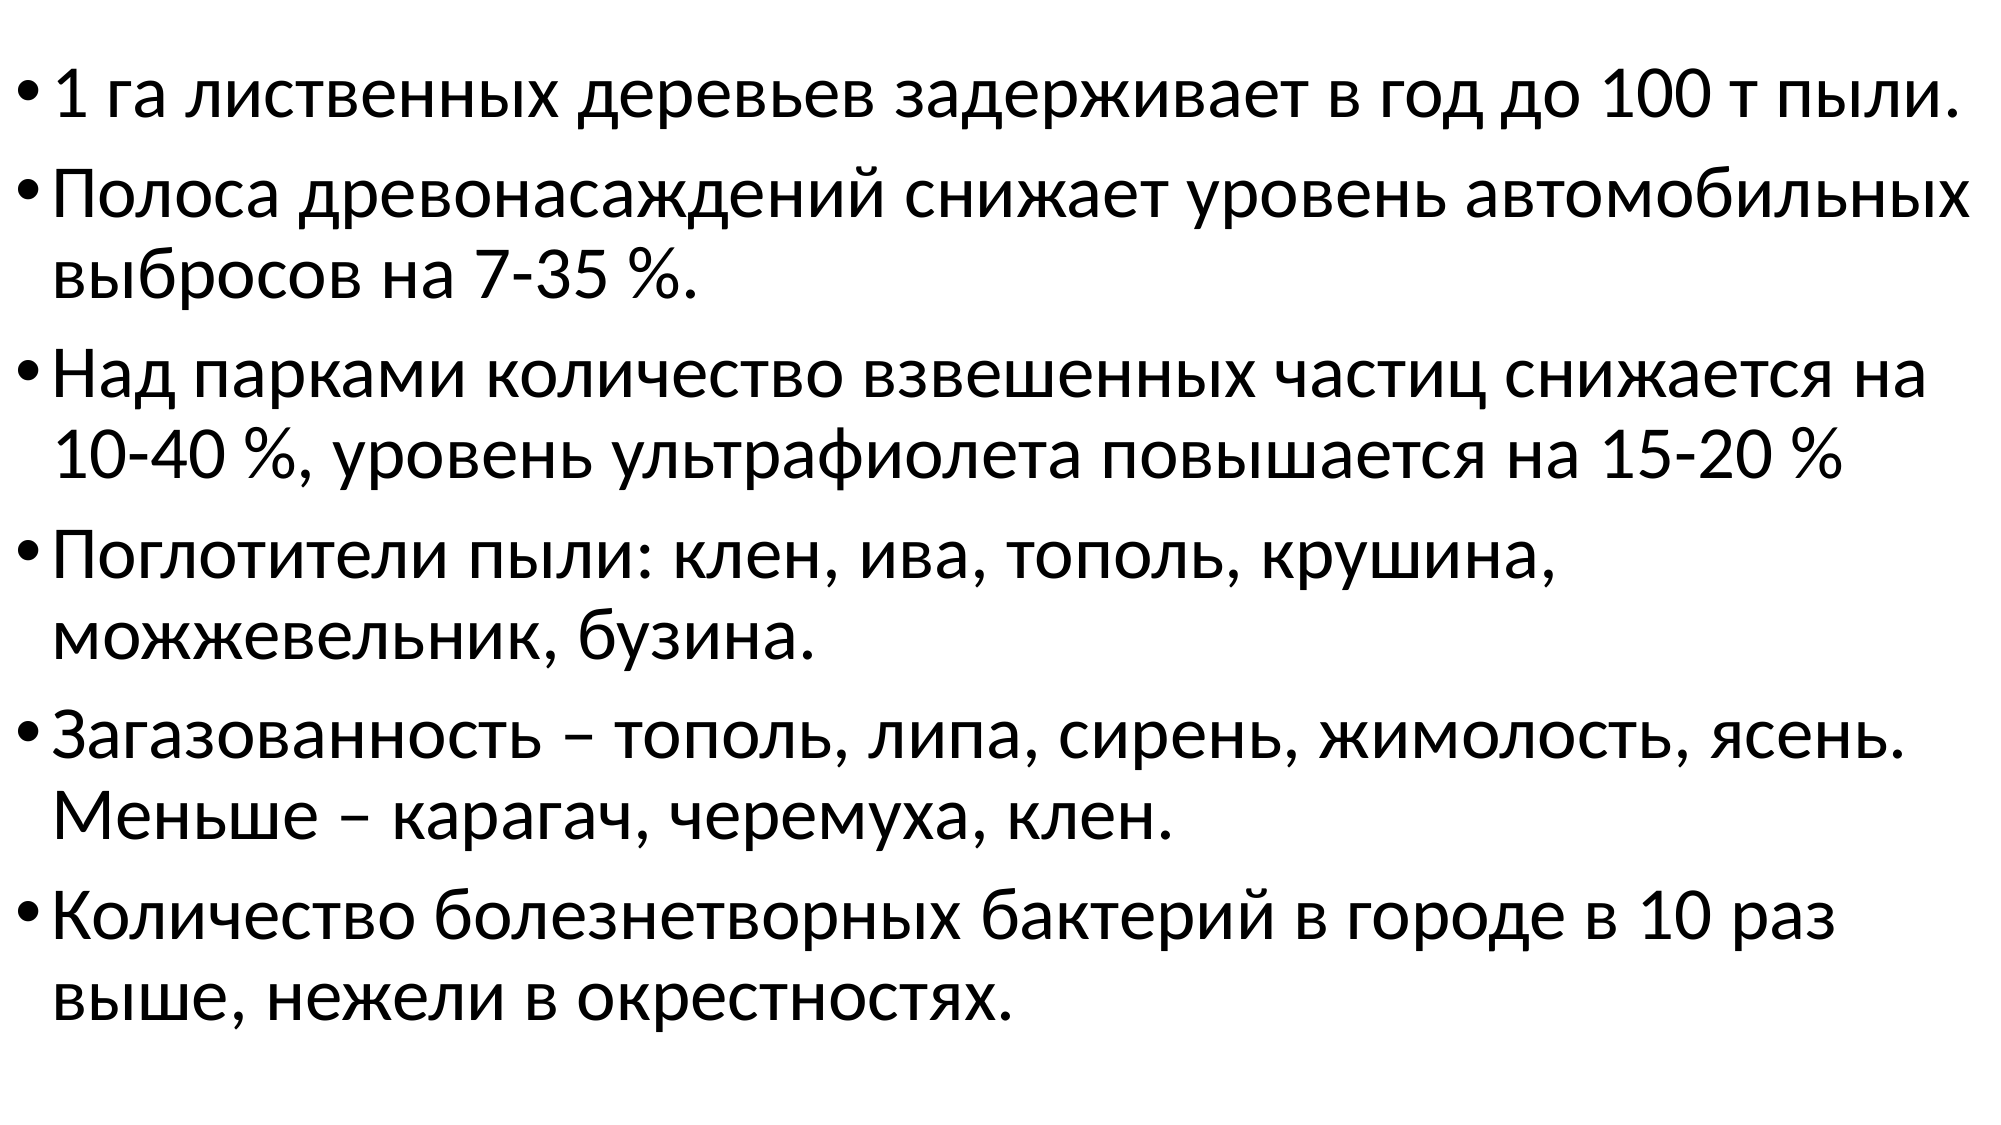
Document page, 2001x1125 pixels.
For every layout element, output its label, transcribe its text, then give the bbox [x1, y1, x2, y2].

list 1 га лиственных деревьев задерживает в год до 100 т пыли. Полоса древонасаждений снижает уровень автомобильных выбросов на 7-35 %. Над парками количество взвешенных частиц снижается на 10-40 %, уровень ультрафиолета повышается на 15-20 % Поглотители пыли: клен, ива, тополь, крушина, можжевельник, бузина. Загазованность – тополь, липа, сирень, жимолость, ясень. Меньше – карагач, черемуха, клен. Количество болезнетворных бактерий в городе в 10 раз выше, нежели в окрестностях. [0, 45, 2000, 1103]
